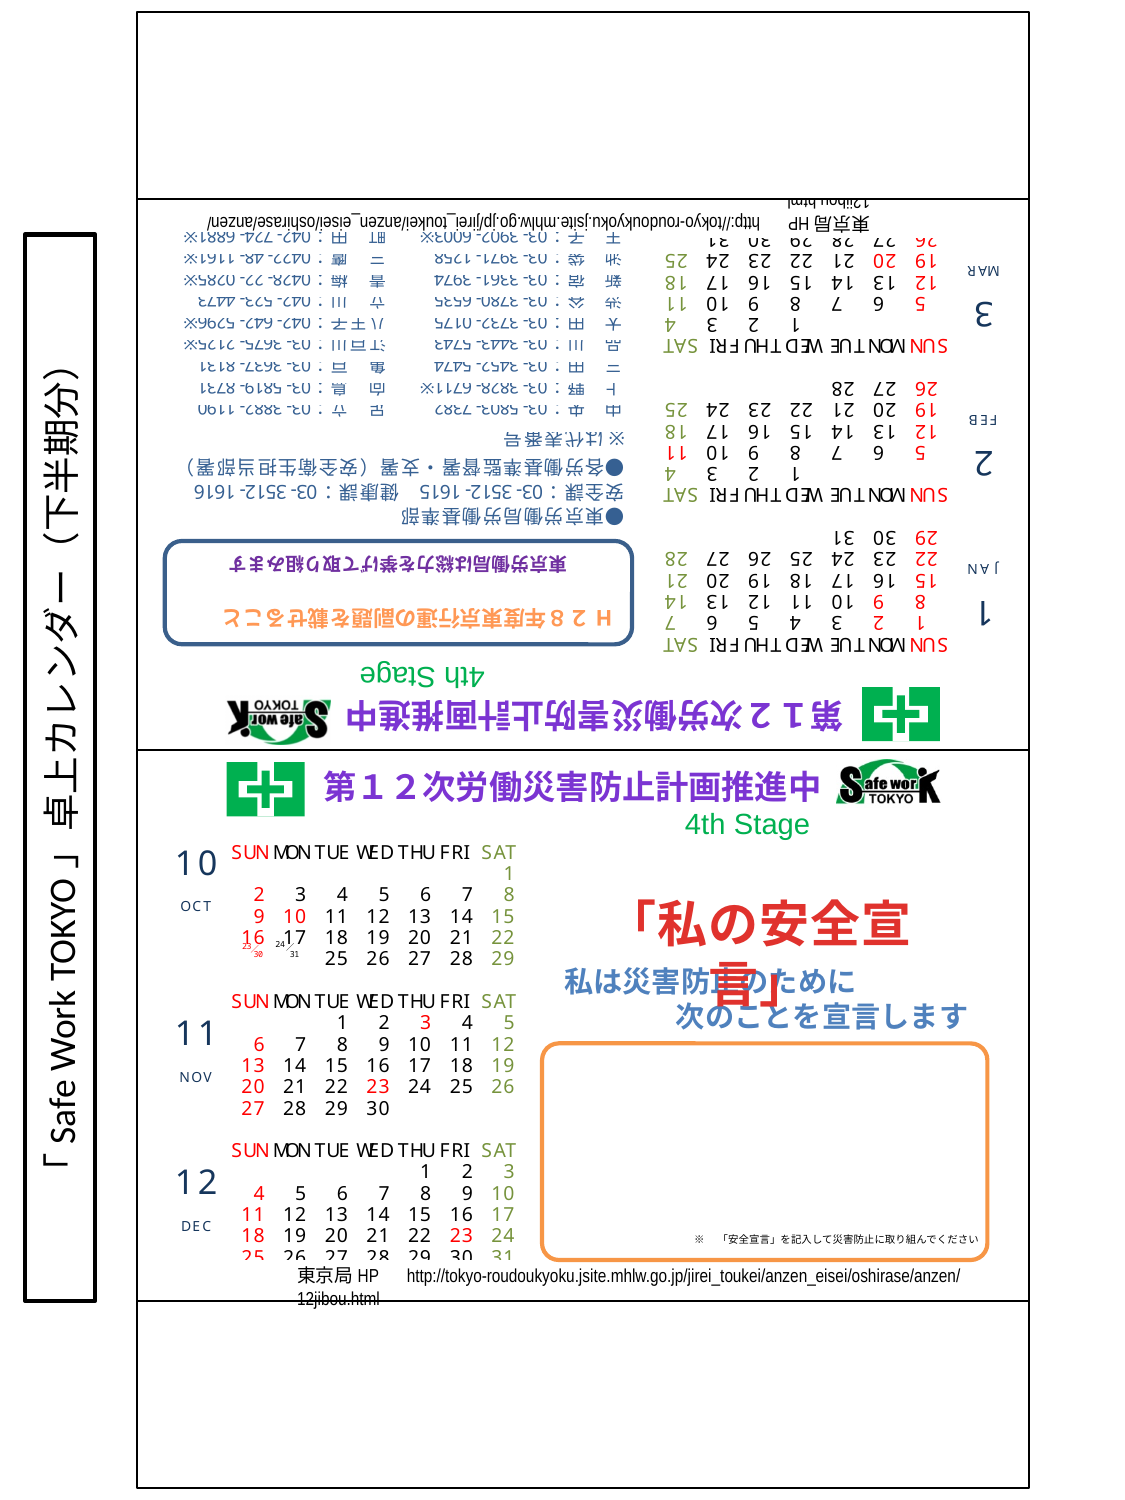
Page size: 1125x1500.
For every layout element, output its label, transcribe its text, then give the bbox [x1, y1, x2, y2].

picture [658, 237, 1014, 665]
text_box [135, 201, 1031, 748]
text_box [224, 686, 941, 745]
text_box 東京局HP http://tokyo-roudoukyoku.jsite.mhlw.go.jp/jirei_toukei/anzen_eisei/oshirase/anzen/12jibou.html [123, 196, 887, 232]
picture [413, 229, 627, 426]
text_box 「Safe Work TOKYO」卓上カレンダー（下半期分） [23, 232, 97, 1303]
text_box [135, 10, 1031, 201]
text_box ※ 「安全宣言」を記入して災害防止に取り組んでください [582, 1200, 996, 1269]
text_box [226, 758, 942, 817]
text_box 4th Stage [343, 654, 501, 685]
text_box [135, 1303, 1031, 1490]
text_box 私は災害防止のために 次のことを宣言します [547, 959, 985, 1038]
text_box 「私の安全宣言」 [548, 885, 970, 1021]
picture [154, 429, 630, 542]
text_box 4th Stage [668, 824, 827, 849]
picture [177, 229, 391, 426]
picture [166, 832, 521, 1261]
text_box 東京局HP http://tokyo-roudoukyoku.jsite.mhlw.go.jp/jirei_toukei/anzen_eisei/oshirase/anzen/12jibou.html [280, 1269, 1058, 1303]
text_box [135, 748, 1031, 1303]
text_box H２８年度東京行運の副題を載せること 東京労働局は総力を挙げて取り組みます [162, 547, 635, 647]
text_box [539, 1041, 990, 1263]
